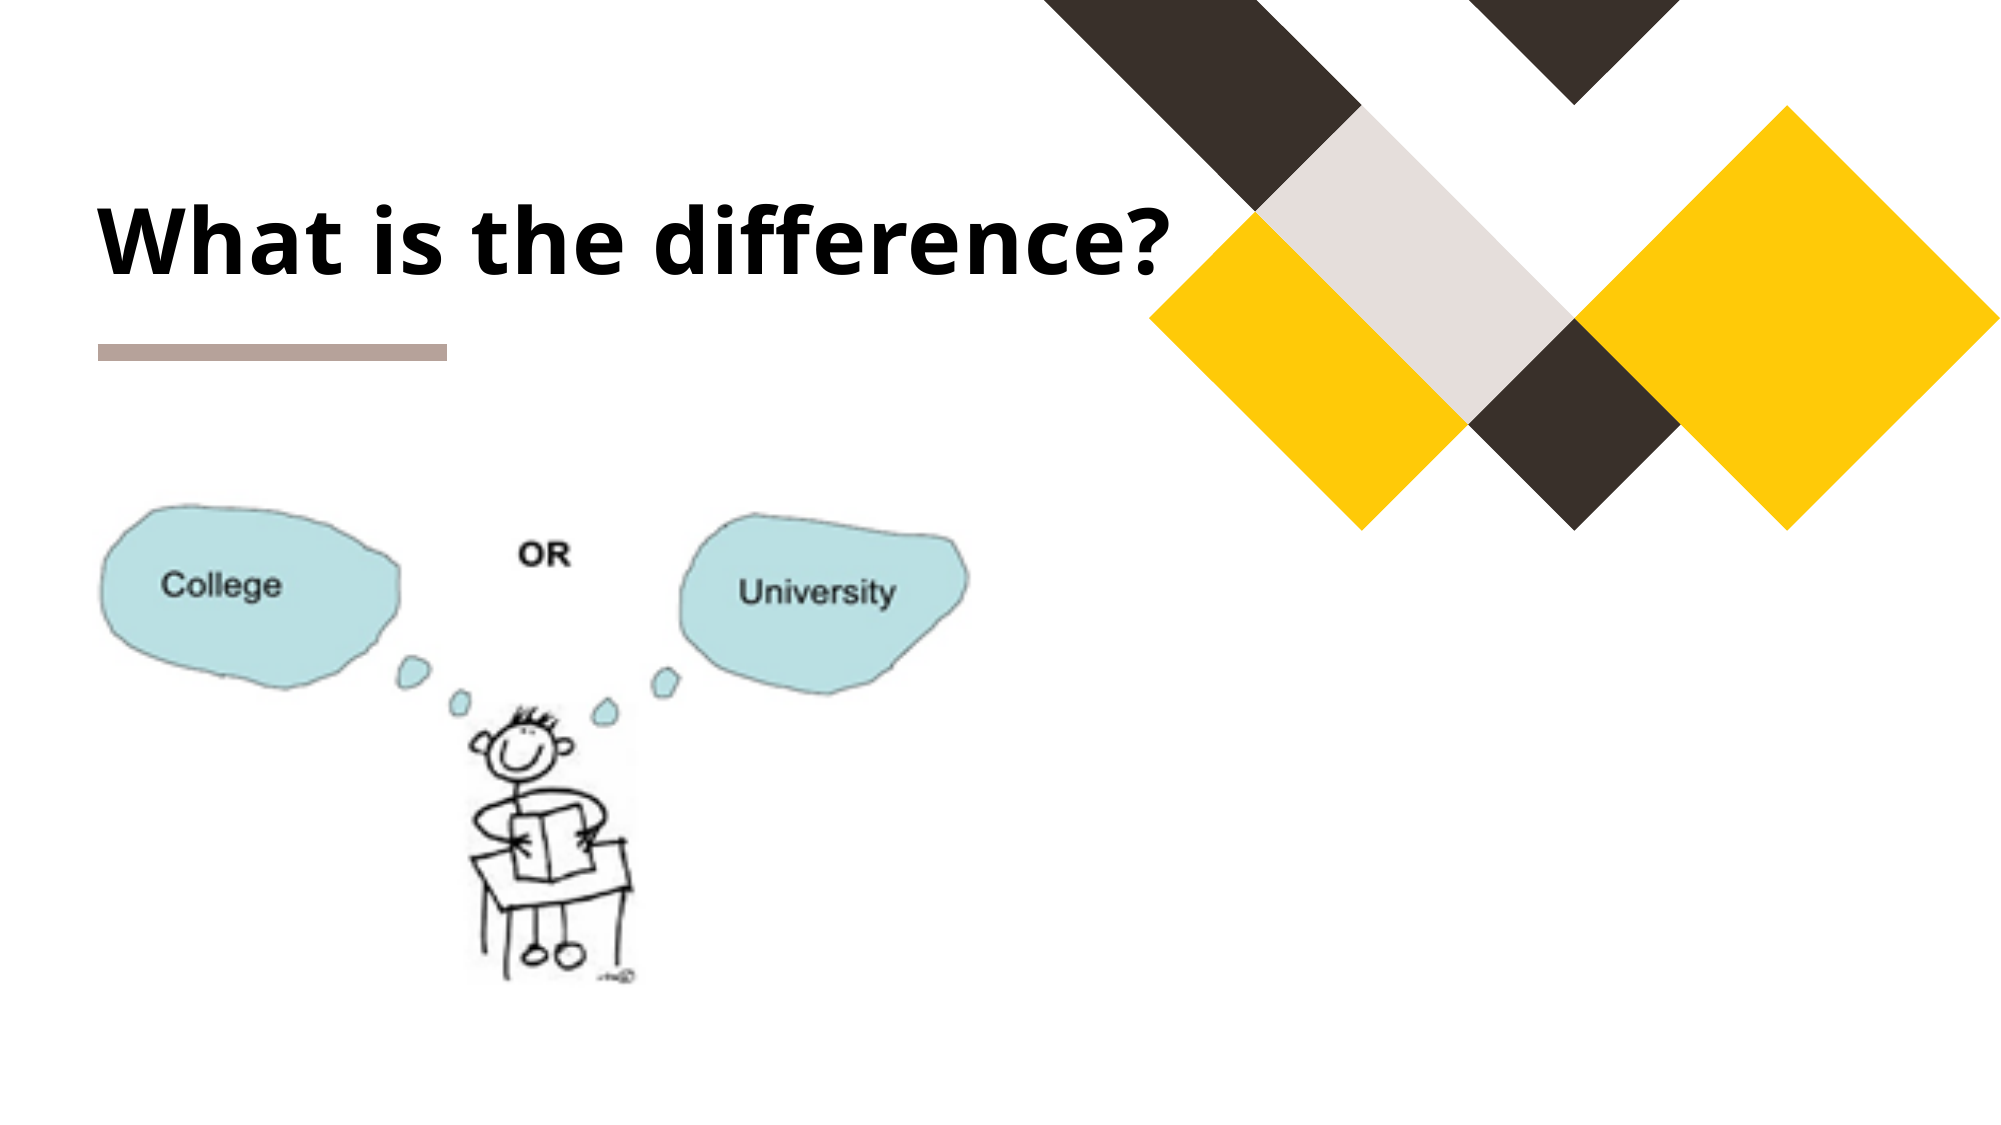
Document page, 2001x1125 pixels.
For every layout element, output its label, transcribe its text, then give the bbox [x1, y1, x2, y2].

title What is the difference? [97, 31, 1211, 293]
picture [76, 434, 1000, 1094]
